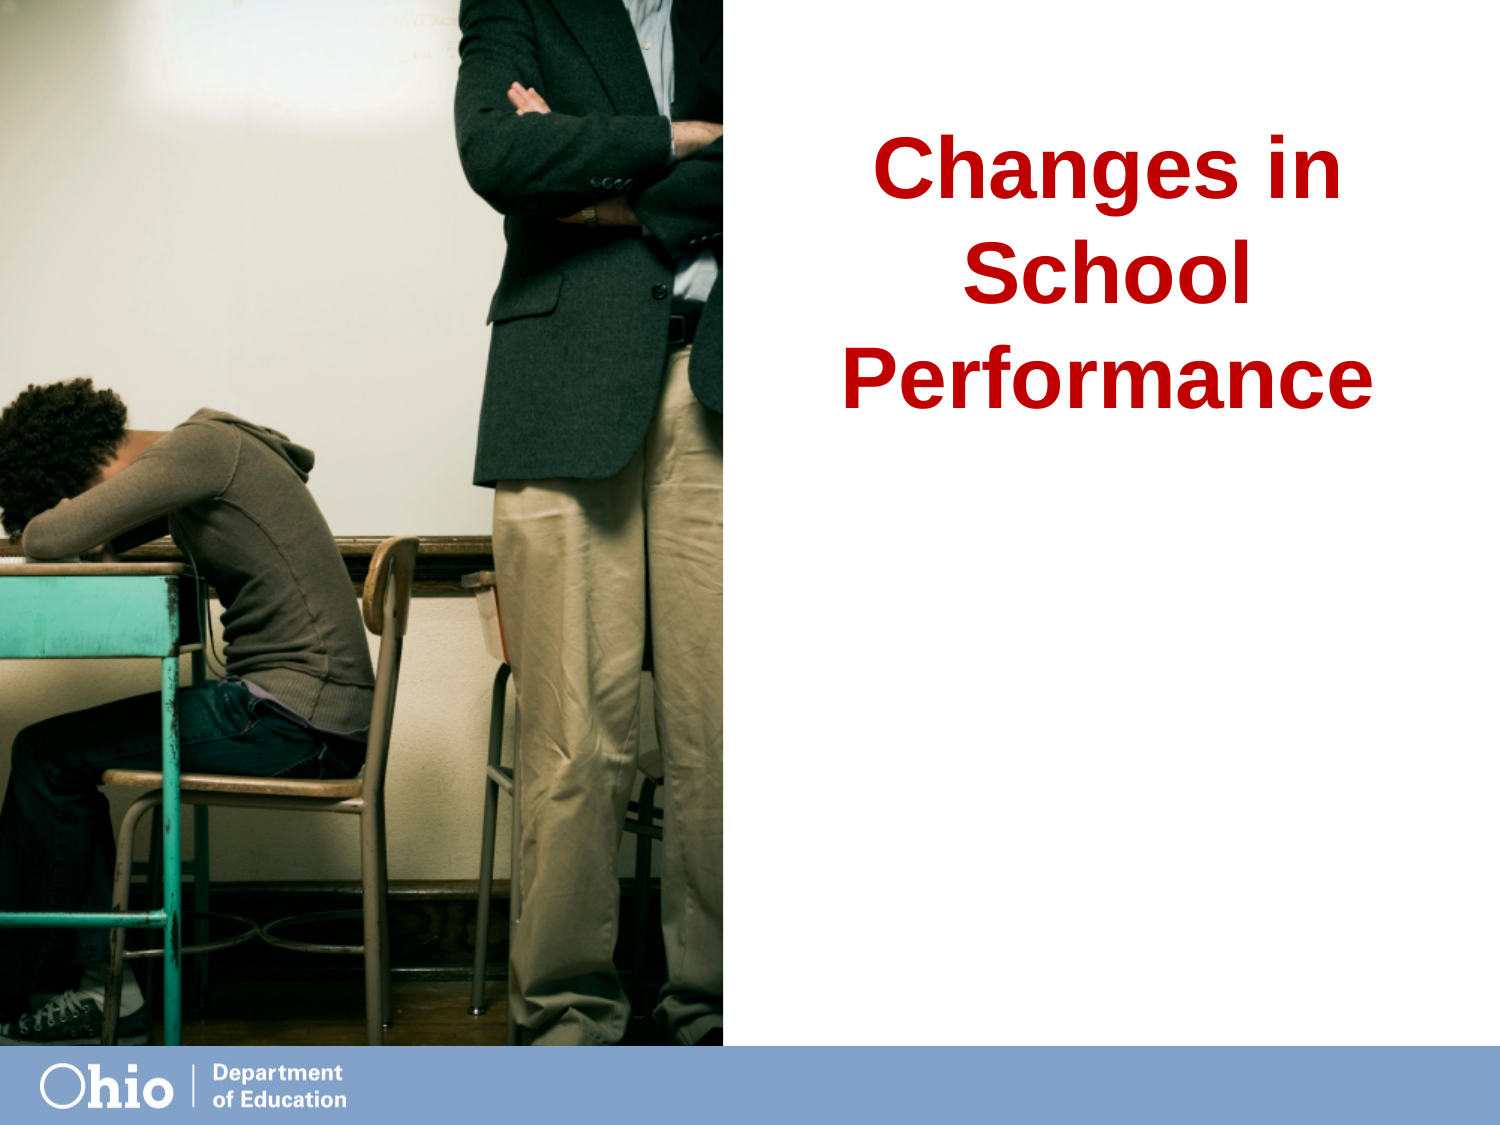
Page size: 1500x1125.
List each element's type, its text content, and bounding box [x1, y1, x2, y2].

picture [0, 0, 1500, 1125]
title Changes in School Performance [830, 110, 1386, 498]
